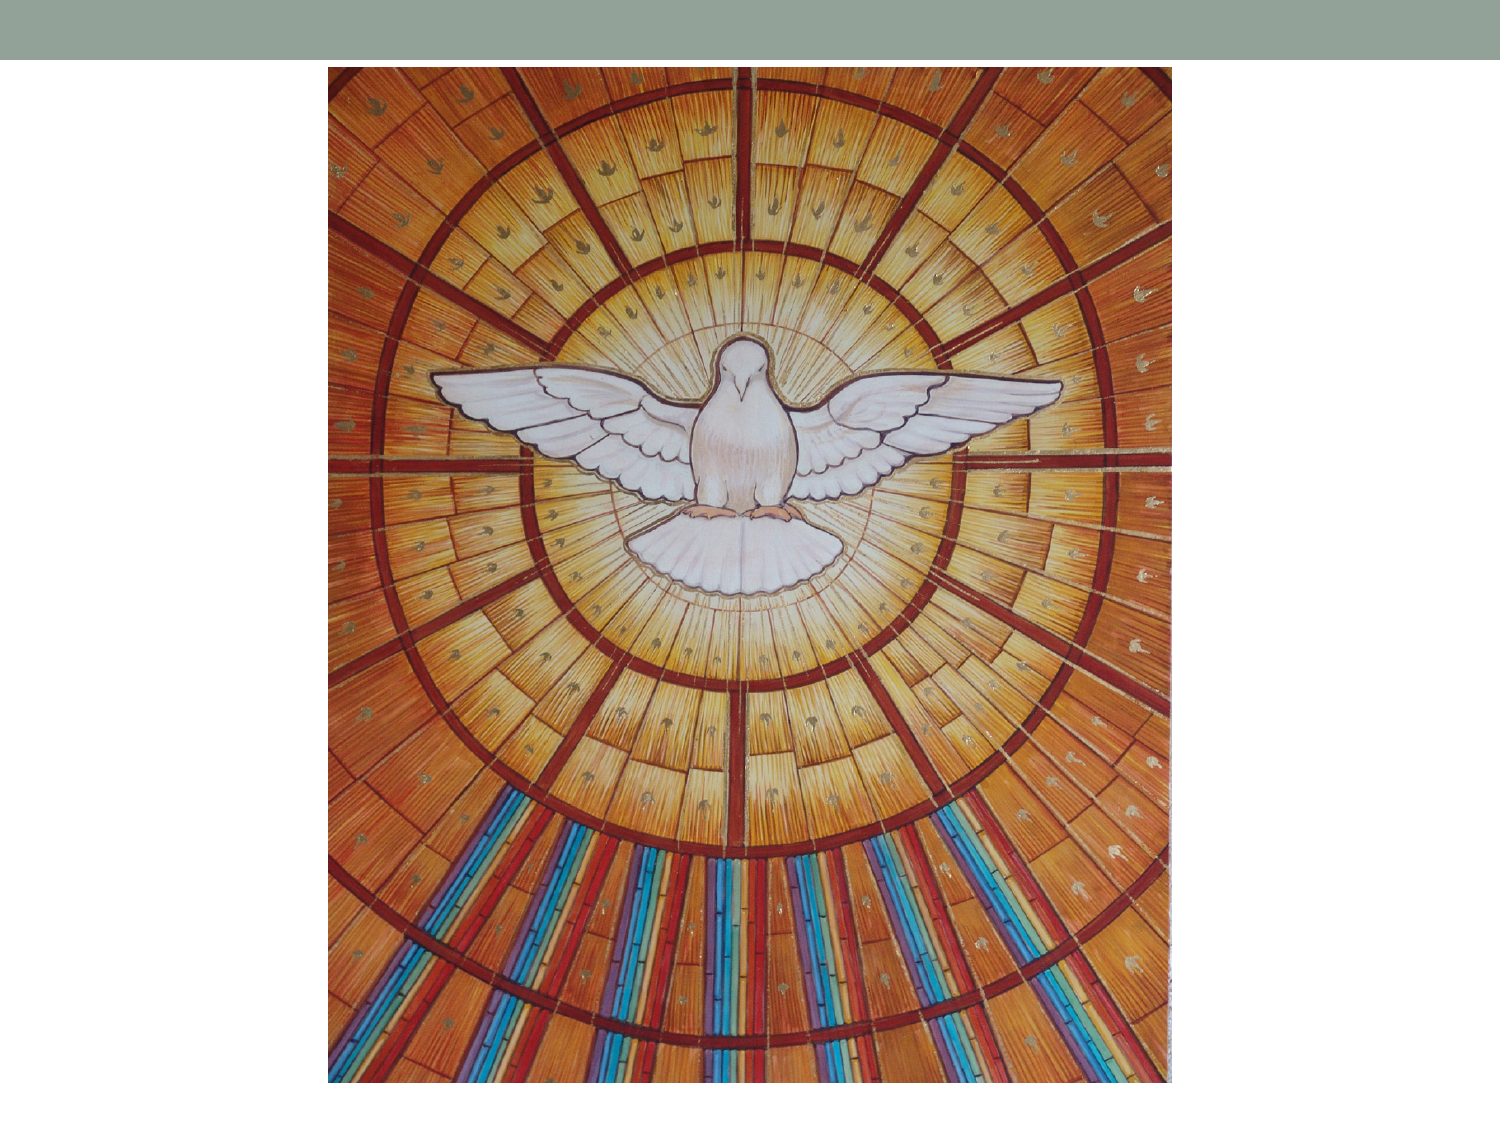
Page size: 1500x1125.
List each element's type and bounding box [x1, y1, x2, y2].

list [327, 67, 1173, 1084]
